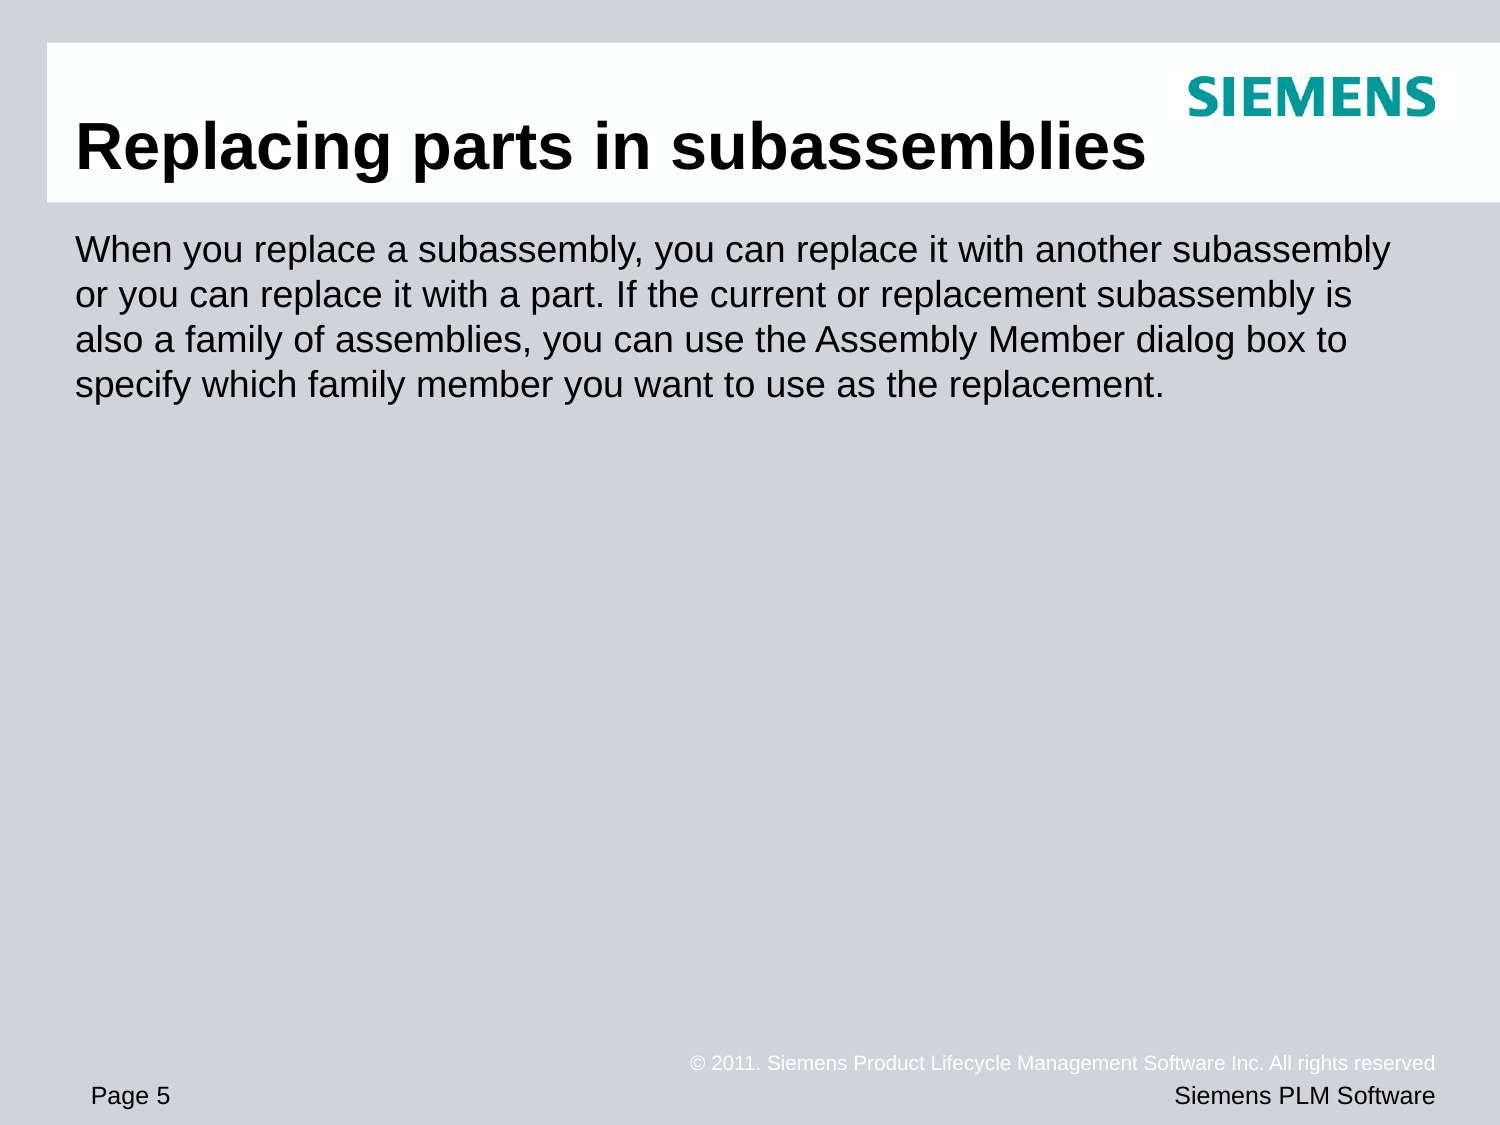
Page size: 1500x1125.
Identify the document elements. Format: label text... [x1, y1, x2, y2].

list When you replace a subassembly, you can replace it with another subassembly or you can replace it with a part. If the current or replacement subassembly is also a family of assemblies, you can use the Assembly Member dialog box to specify which family member you want to use as the replacement. [74, 224, 1413, 1038]
title Replacing parts in subassemblies [74, 49, 1151, 183]
picture [1181, 69, 1444, 123]
